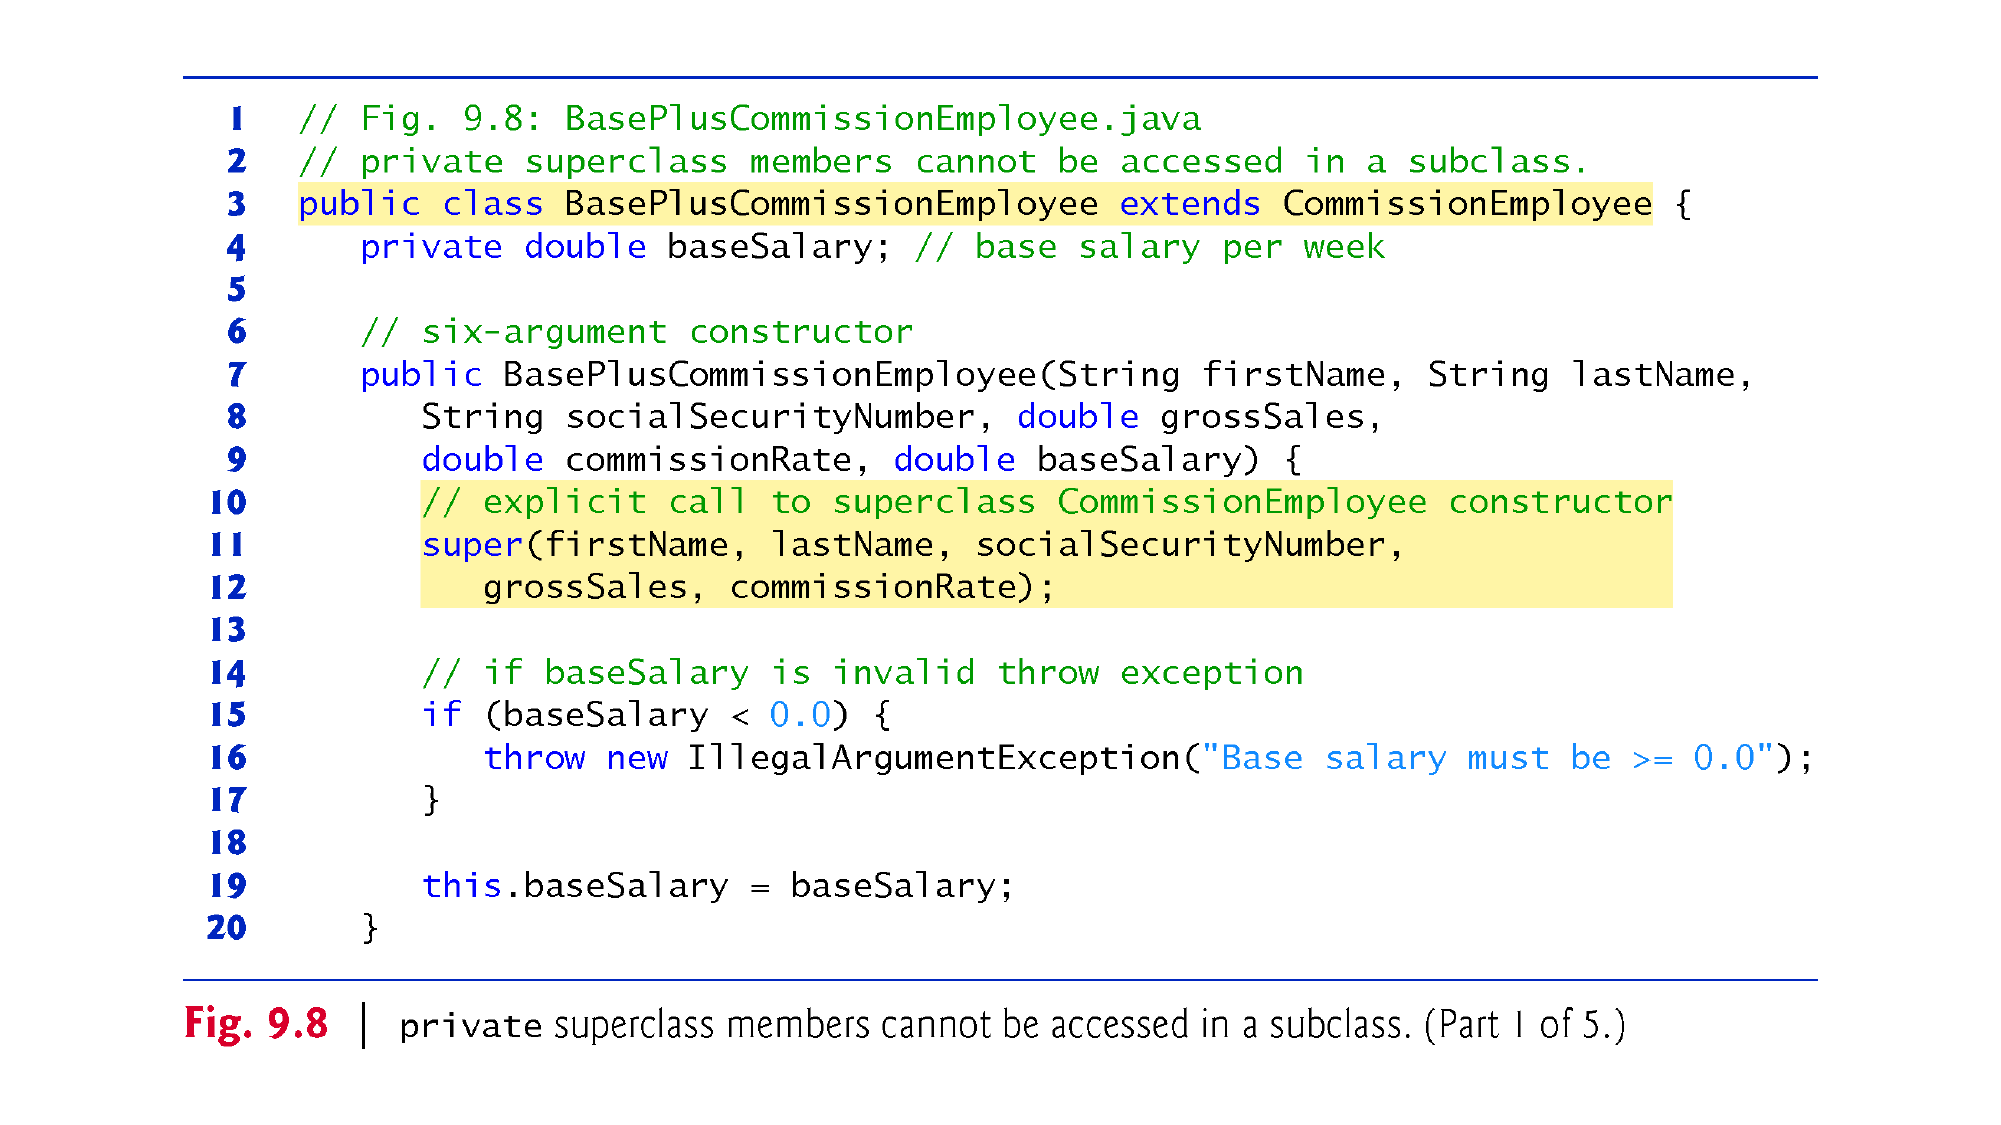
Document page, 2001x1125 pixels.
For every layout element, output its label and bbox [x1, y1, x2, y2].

picture [105, 0, 1894, 1125]
